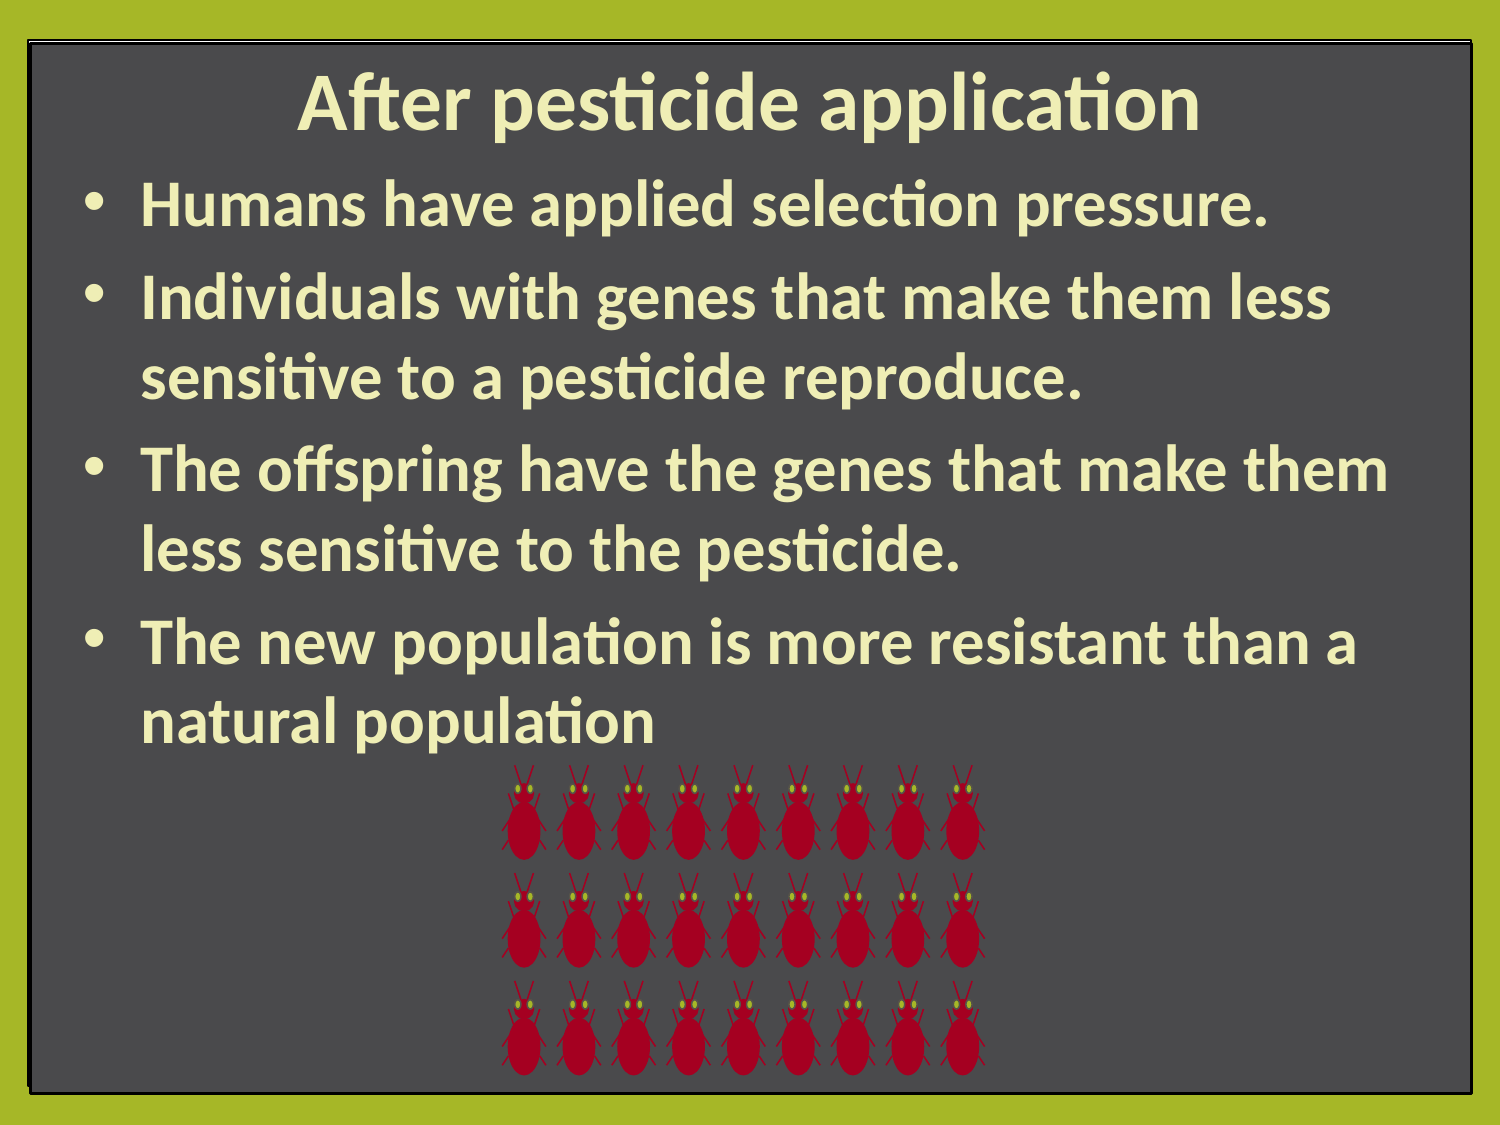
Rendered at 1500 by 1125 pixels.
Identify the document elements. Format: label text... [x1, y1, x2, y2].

text_box [29, 42, 1473, 1095]
text_box After pesticide application Humans have applied selection pressure. Individuals with genes that make them less sensitive to a pesticide reproduce. The offspring have the genes that make them less sensitive to the pesticide. The new population is more resistant than a natural population [30, 40, 1472, 765]
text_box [501, 764, 985, 1075]
